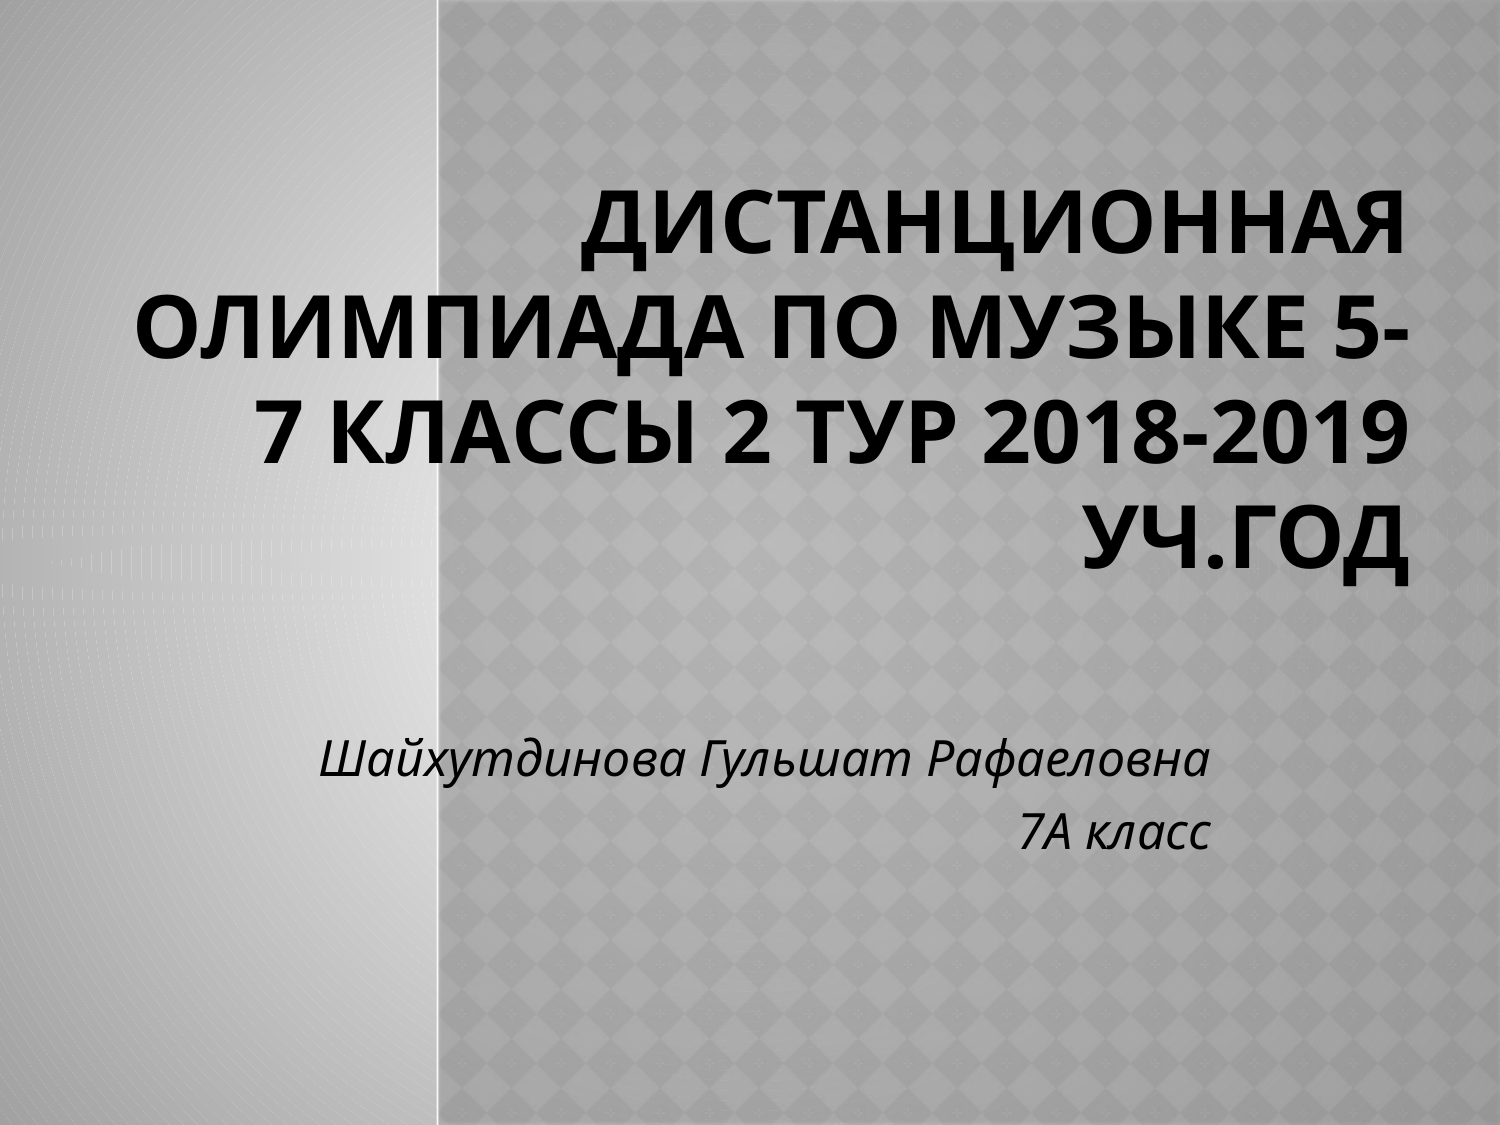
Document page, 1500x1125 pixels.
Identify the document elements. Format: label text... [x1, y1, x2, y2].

subtitle Шайхутдинова Гульшат Рафаеловна 7А класс [187, 726, 1219, 926]
title Дистанционная олимпиада по музыке 5-7 классы 2 тур 2018-2019 уч.год [105, 93, 1418, 586]
